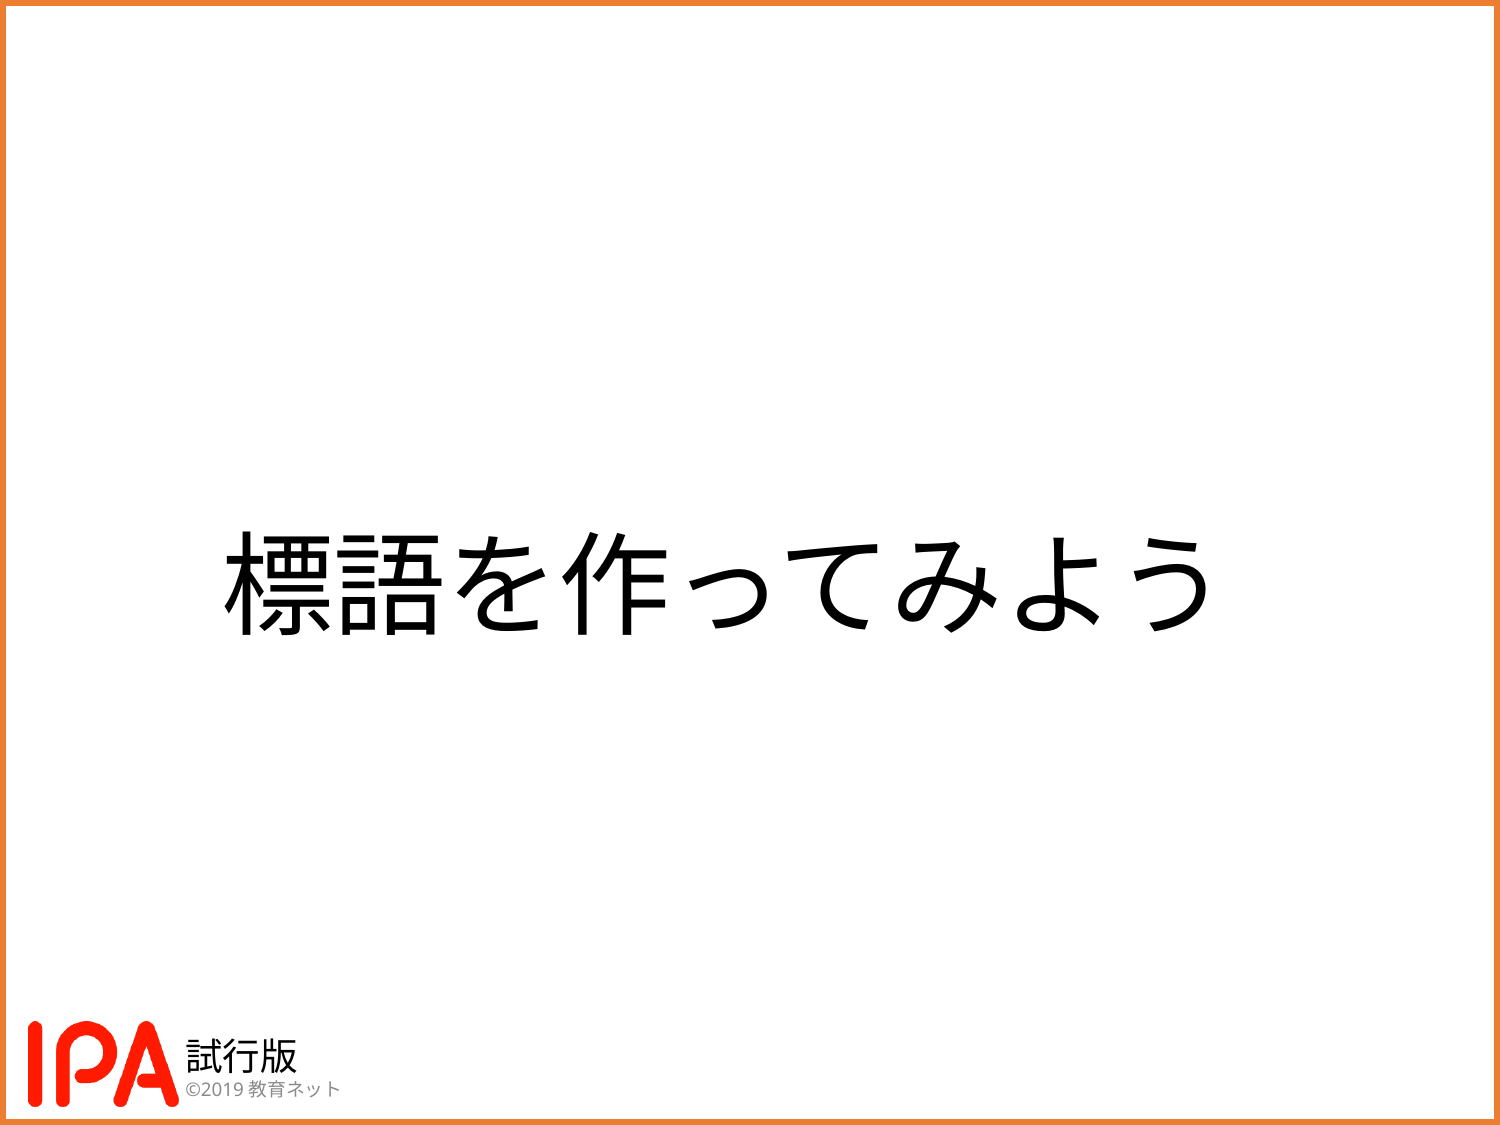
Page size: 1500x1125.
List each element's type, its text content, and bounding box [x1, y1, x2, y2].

picture [28, 1021, 179, 1107]
title 標語を作ってみよう [206, 276, 1500, 904]
